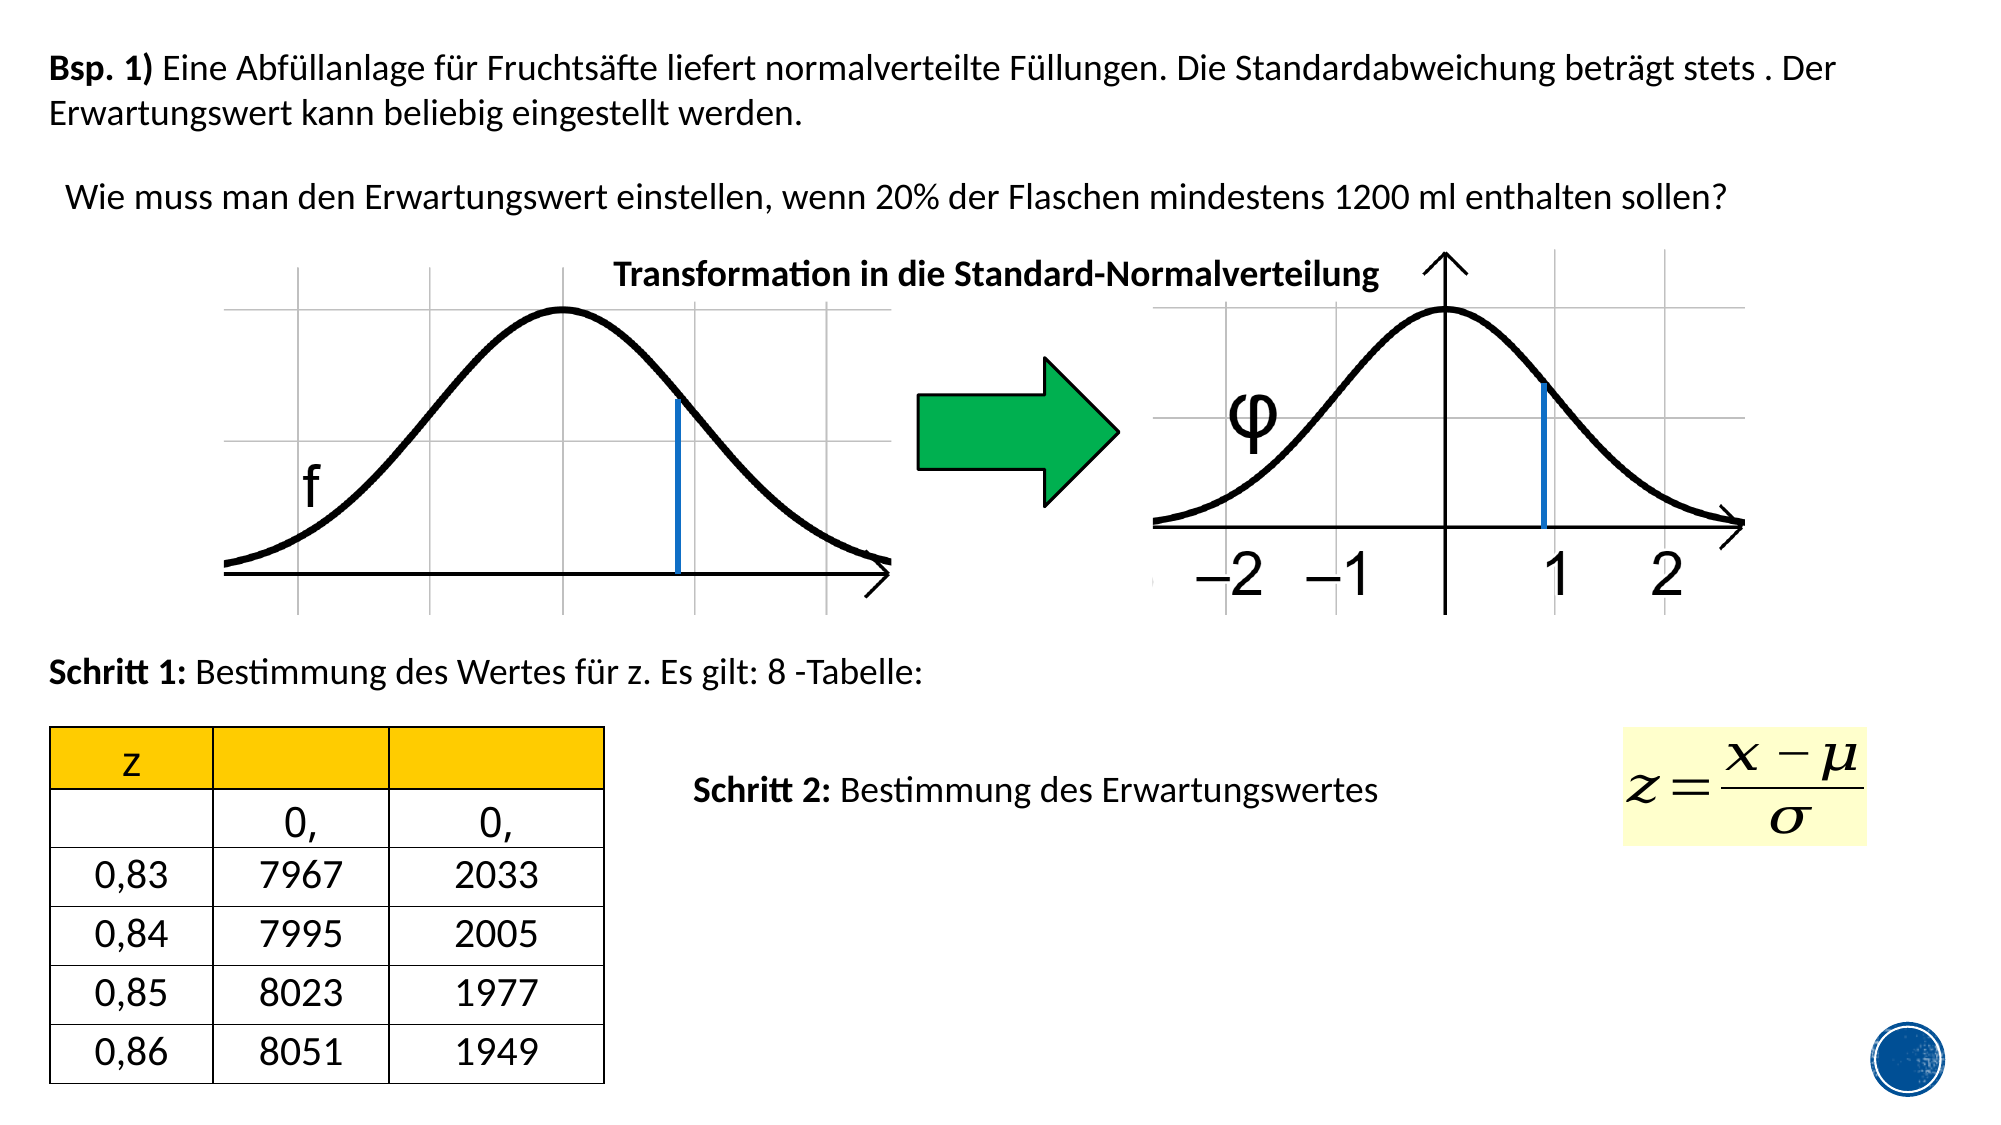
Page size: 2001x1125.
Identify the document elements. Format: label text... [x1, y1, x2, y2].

picture [1152, 249, 1745, 615]
text_box Wie muss man den Erwartungswert einstellen, wenn 20% der Flaschen mindestens 1200 ml enthalten sollen? [50, 161, 1896, 225]
text_box [917, 356, 1120, 508]
picture [223, 267, 892, 615]
text_box Transformation in die Standard-Normalverteilung [598, 238, 1396, 302]
text_box Schritt 2: Bestimmung des Erwartungswertes [678, 754, 1679, 818]
